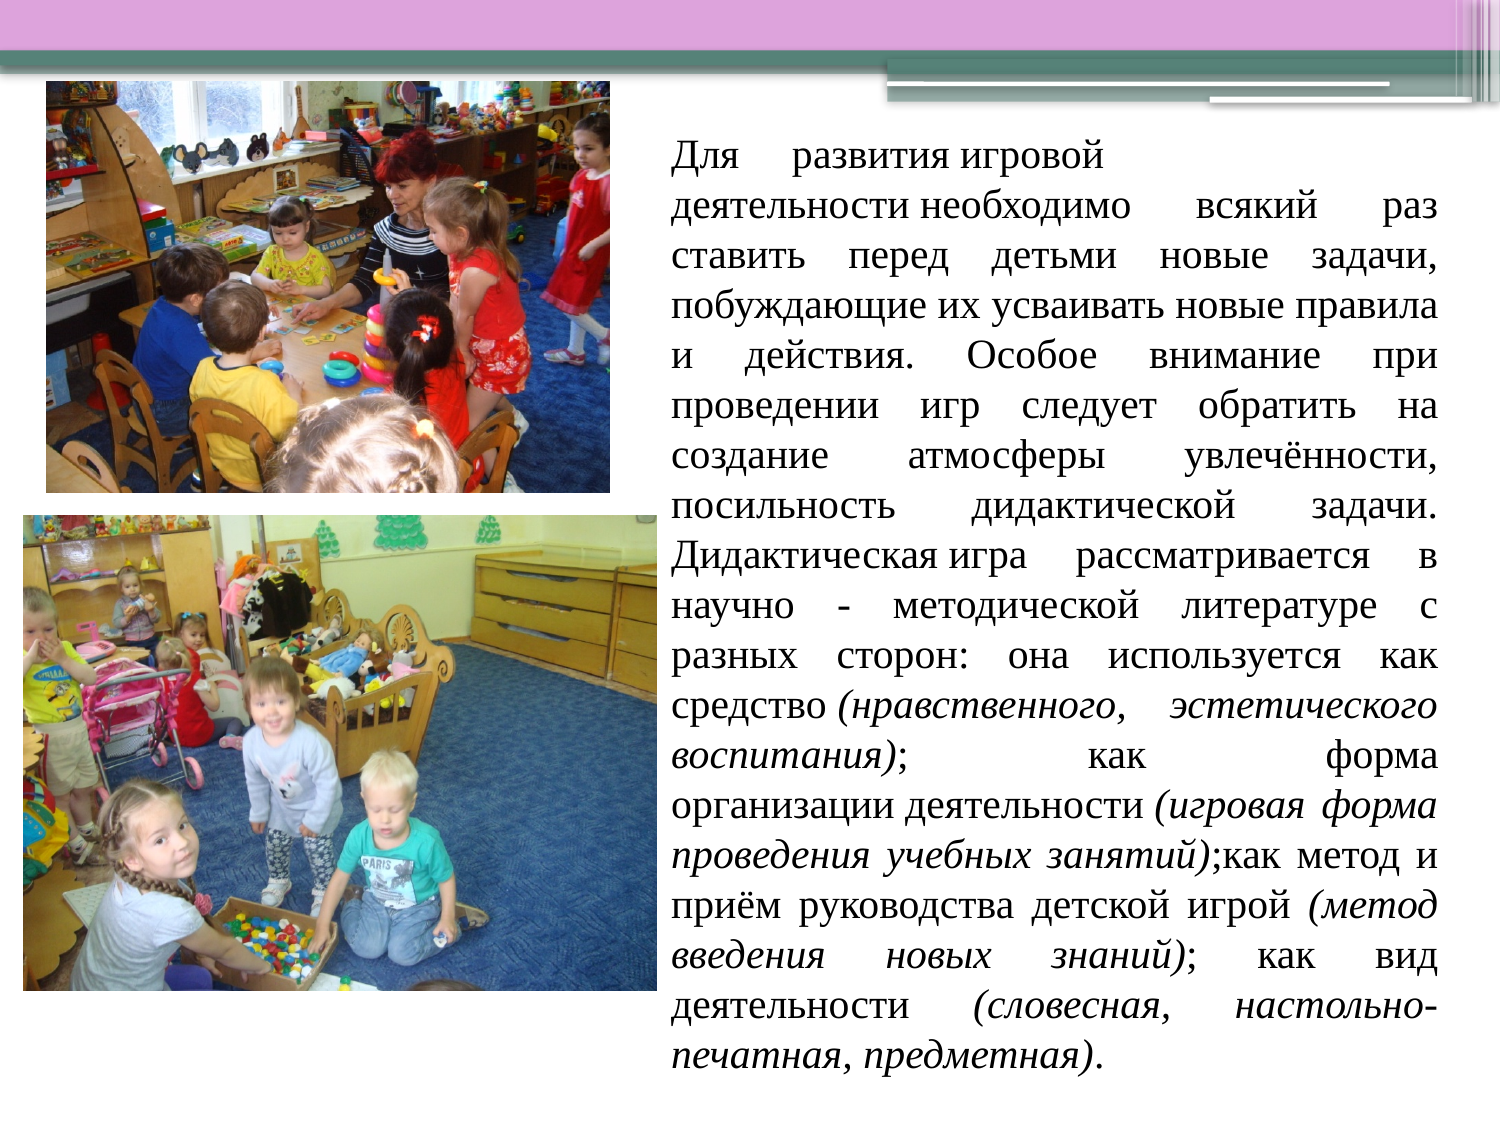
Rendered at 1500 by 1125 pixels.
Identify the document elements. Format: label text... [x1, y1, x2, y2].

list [46, 81, 610, 493]
picture [23, 515, 657, 991]
list Для развития игровой деятельности необходимо всякий раз ставить перед детьми новые задачи, побуждающие их усваивать новые правила и действия. Особое внимание при проведении игр следует обратить на создание атмосферы увлечённости, посильность дидактической задачи. Дидактическая игра рассматривается в научно - методической литературе с разных сторон: она используется как средство (нравственного, эстетического воспитания); как форма организации деятельности (игровая форма проведения учебных занятий);как метод и приём руководства детской игрой (метод введения новых знаний); как вид деятельности (словесная, настольно-печатная, предметная). [656, 118, 1454, 1125]
